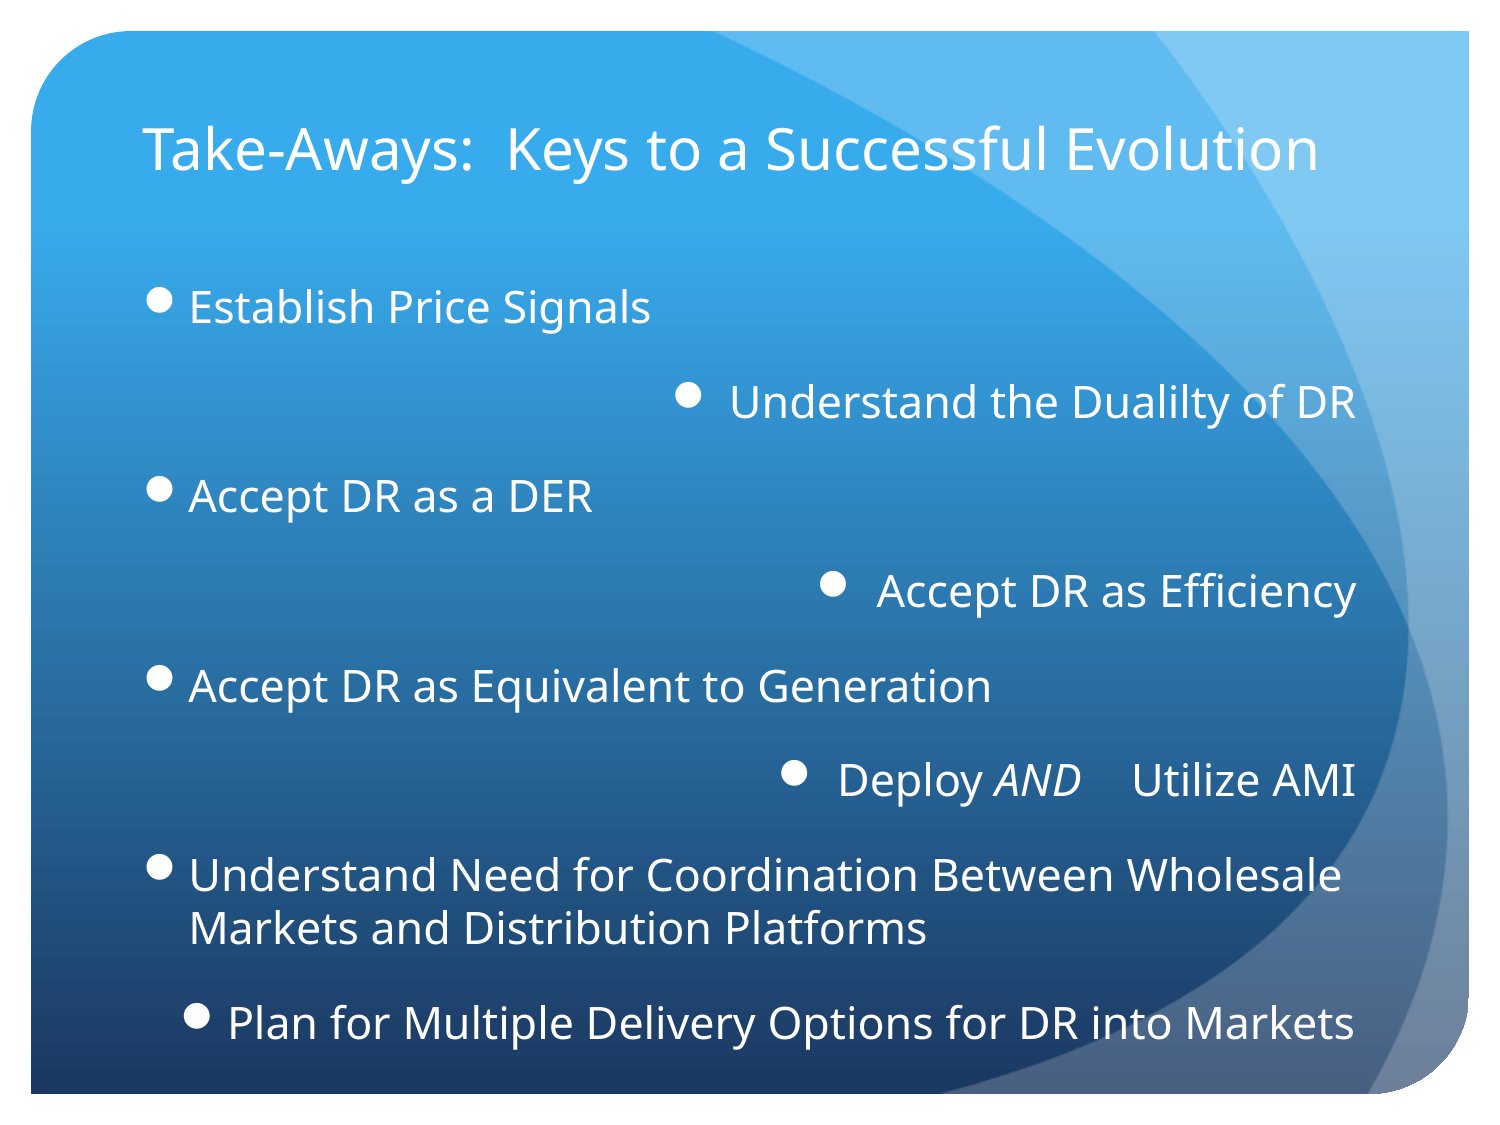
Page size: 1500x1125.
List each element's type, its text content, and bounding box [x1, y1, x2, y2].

list Establish Price Signals Understand the Dualilty of DR Accept DR as a DER Accept DR as Efficiency Accept DR as Equivalent to Generation Deploy AND Utilize AMI Understand Need for Coordination Between Wholesale Markets and Distribution Platforms Plan for Multiple Delivery Options for DR into Markets [127, 271, 1372, 1058]
title Take-Aways: Keys to a Successful Evolution [127, 62, 1372, 190]
picture [24, 30, 1473, 1094]
